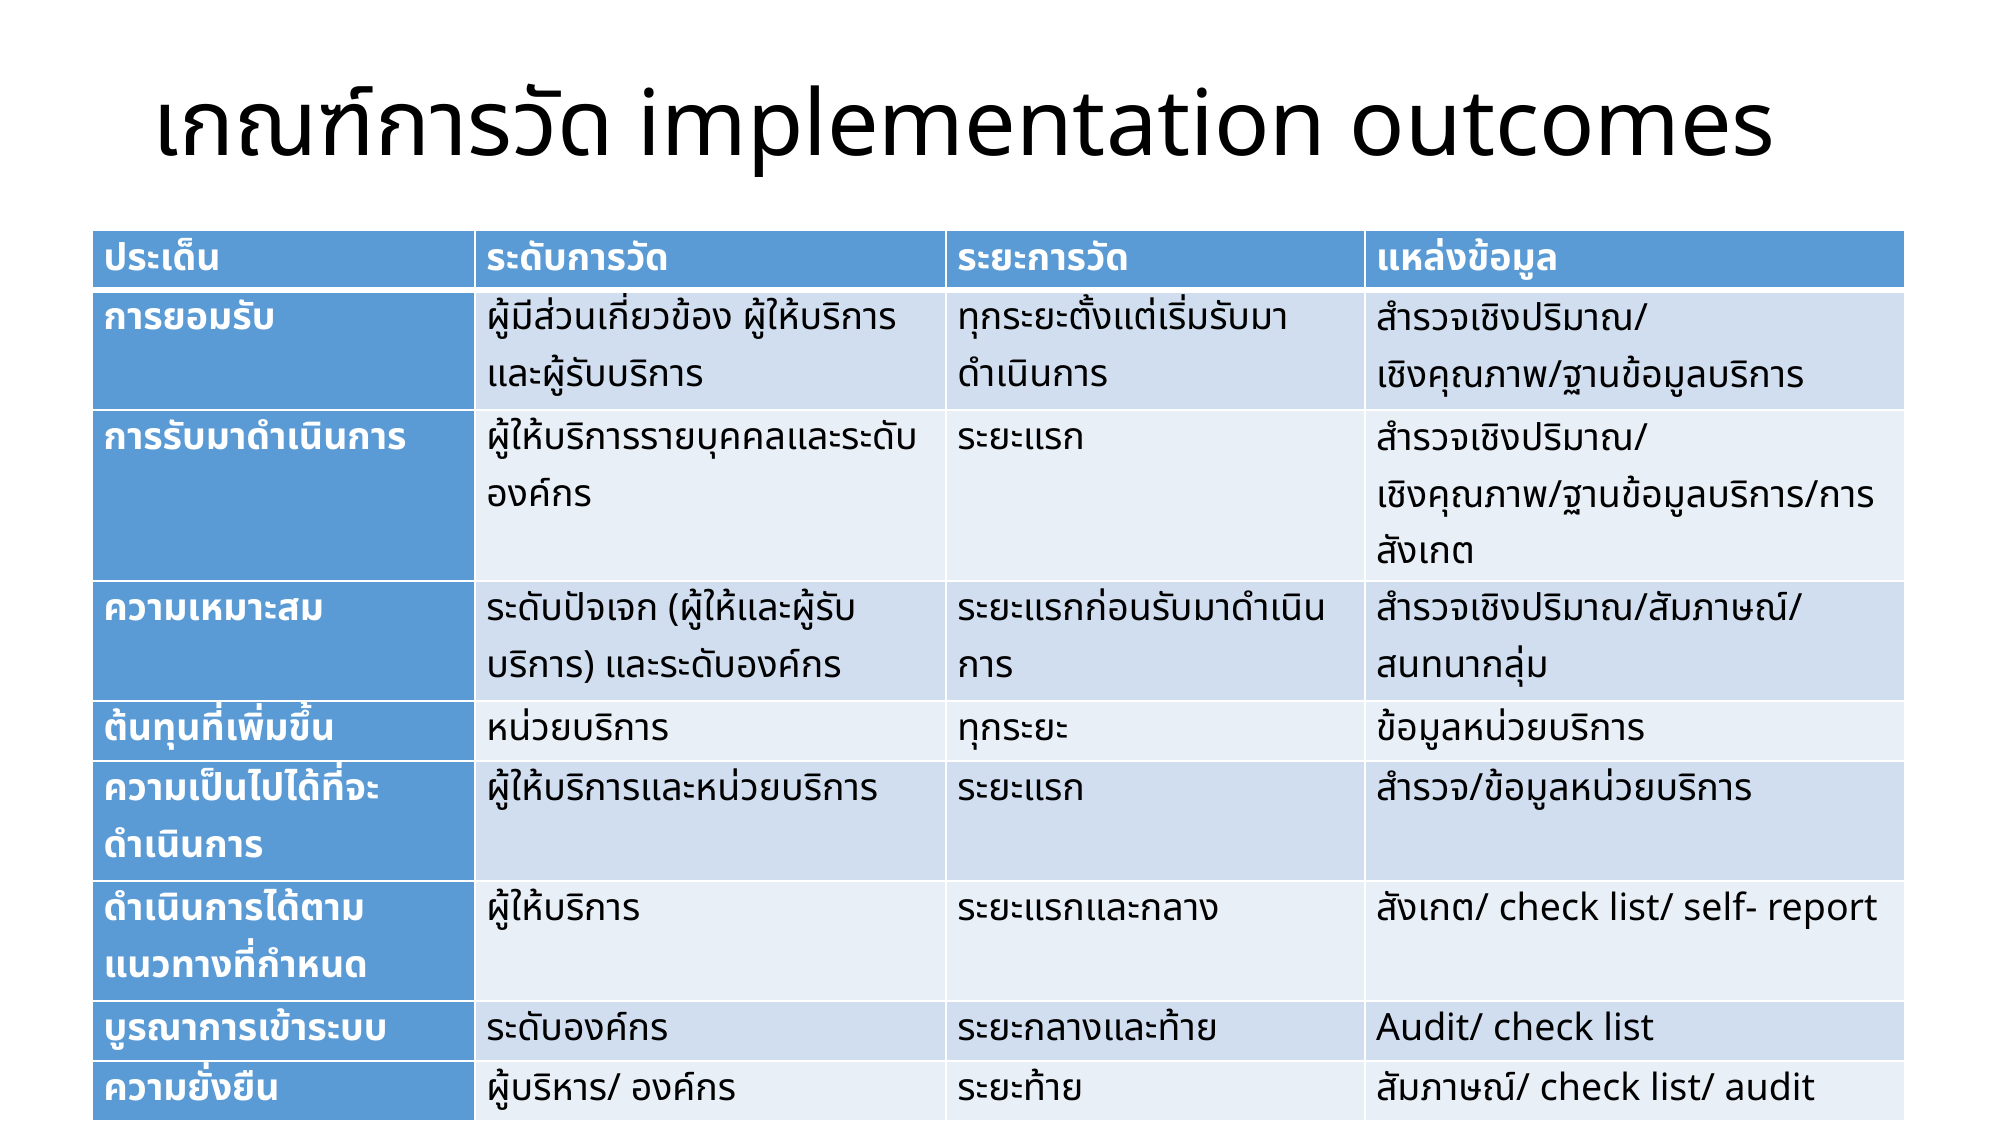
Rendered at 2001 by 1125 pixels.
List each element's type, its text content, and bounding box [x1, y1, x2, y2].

table_cell ผู้ให้บริการรายบุคคลและระดับองค์กร [476, 411, 945, 580]
table_cell การยอมรับ [93, 293, 474, 409]
table_cell ผู้ให้บริการ [476, 882, 945, 1000]
table_cell ต้นทุนที่เพิ่มขึ้น [93, 702, 474, 760]
table_cell ผู้ให้บริการและหน่วยบริการ [476, 762, 945, 880]
table_cell สำรวจเชิงปริมาณ/ เชิงคุณภาพ/ฐานข้อมูลบริการ [1366, 293, 1904, 409]
table_header ระยะการวัด [947, 231, 1364, 287]
table_cell ทุกระยะ [947, 702, 1364, 760]
table_cell ระดับองค์กร [476, 1002, 945, 1060]
table_cell บูรณาการเข้าระบบ [93, 1002, 474, 1060]
table_cell ระยะกลางและท้าย [947, 1002, 1364, 1060]
table_header แหล่งข้อมูล [1366, 231, 1904, 287]
table_cell สังเกต/ check list/ self- report [1366, 882, 1904, 1000]
table_cell สำรวจเชิงปริมาณ/ เชิงคุณภาพ/ฐานข้อมูลบริการ/การสังเกต [1366, 411, 1904, 580]
table_cell ระยะแรกก่อนรับมาดำเนินการ [947, 582, 1364, 700]
table_cell สำรวจ/ข้อมูลหน่วยบริการ [1366, 762, 1904, 880]
title เกณฑ์การวัด implementation outcomes [137, 59, 1863, 191]
table_cell ผู้มีส่วนเกี่ยวข้อง ผู้ให้บริการและผู้รับบริการ [476, 293, 945, 409]
table_cell ความเป็นไปได้ที่จะดำเนินการ [93, 762, 474, 880]
table_cell ระดับปัจเจก (ผู้ให้และผู้รับบริการ) และระดับองค์กร [476, 582, 945, 700]
table_cell หน่วยบริการ [476, 702, 945, 760]
table_cell การรับมาดำเนินการ [93, 411, 474, 580]
table_cell ความยั่งยืน [93, 1062, 474, 1120]
table_header ระดับการวัด [476, 231, 945, 287]
table_cell ผู้บริหาร/ องค์กร [476, 1062, 945, 1120]
table_cell ทุกระยะตั้งแต่เริ่มรับมาดำเนินการ [947, 293, 1364, 409]
table_cell ระยะแรกและกลาง [947, 882, 1364, 1000]
table_cell สำรวจเชิงปริมาณ/สัมภาษณ์/สนทนากลุ่ม [1366, 582, 1904, 700]
table_cell สัมภาษณ์/ check list/ audit [1366, 1062, 1904, 1120]
table_cell ข้อมูลหน่วยบริการ [1366, 702, 1904, 760]
table_cell ความเหมาะสม [93, 582, 474, 700]
table_cell ดำเนินการได้ตามแนวทางที่กำหนด [93, 882, 474, 1000]
table_cell Audit/ check list [1366, 1002, 1904, 1060]
table_header ประเด็น [93, 231, 474, 287]
table_cell ระยะท้าย [947, 1062, 1364, 1120]
table_cell ระยะแรก [947, 411, 1364, 580]
table_cell ระยะแรก [947, 762, 1364, 880]
